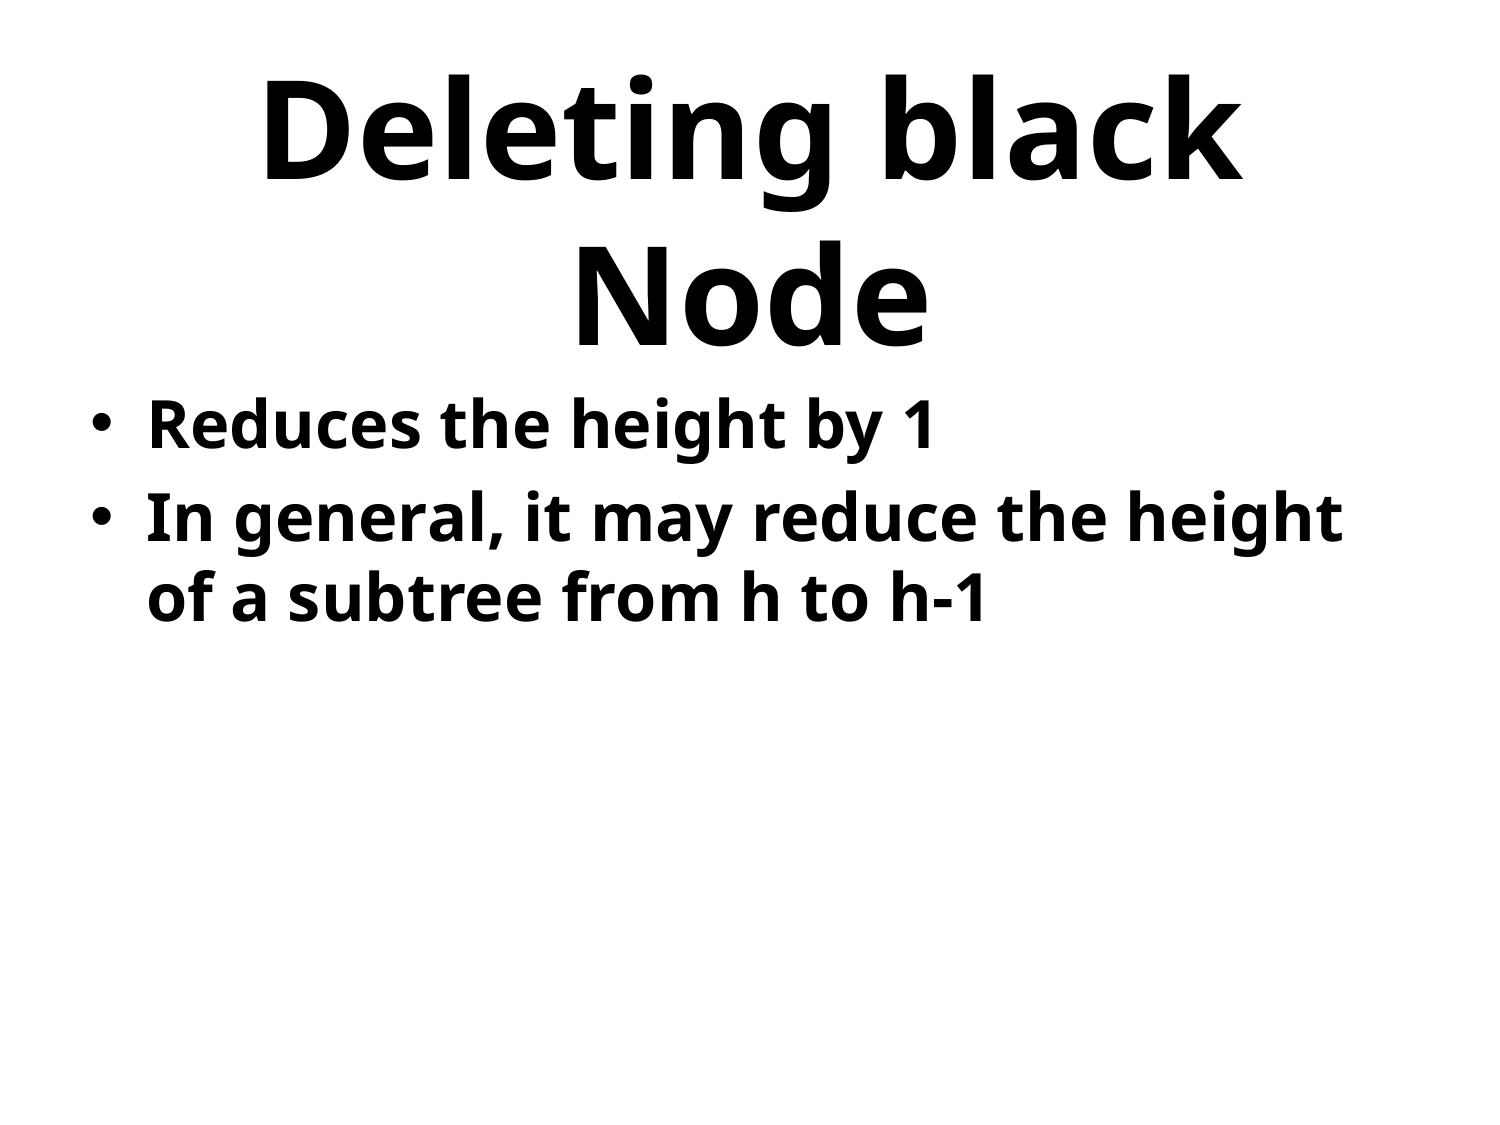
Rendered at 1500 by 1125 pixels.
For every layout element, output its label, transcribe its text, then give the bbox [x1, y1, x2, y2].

title Deleting black Node [75, 113, 1425, 302]
list Reduces the height by 1 In general, it may reduce the height of a subtree from h to h-1 [75, 374, 1425, 757]
